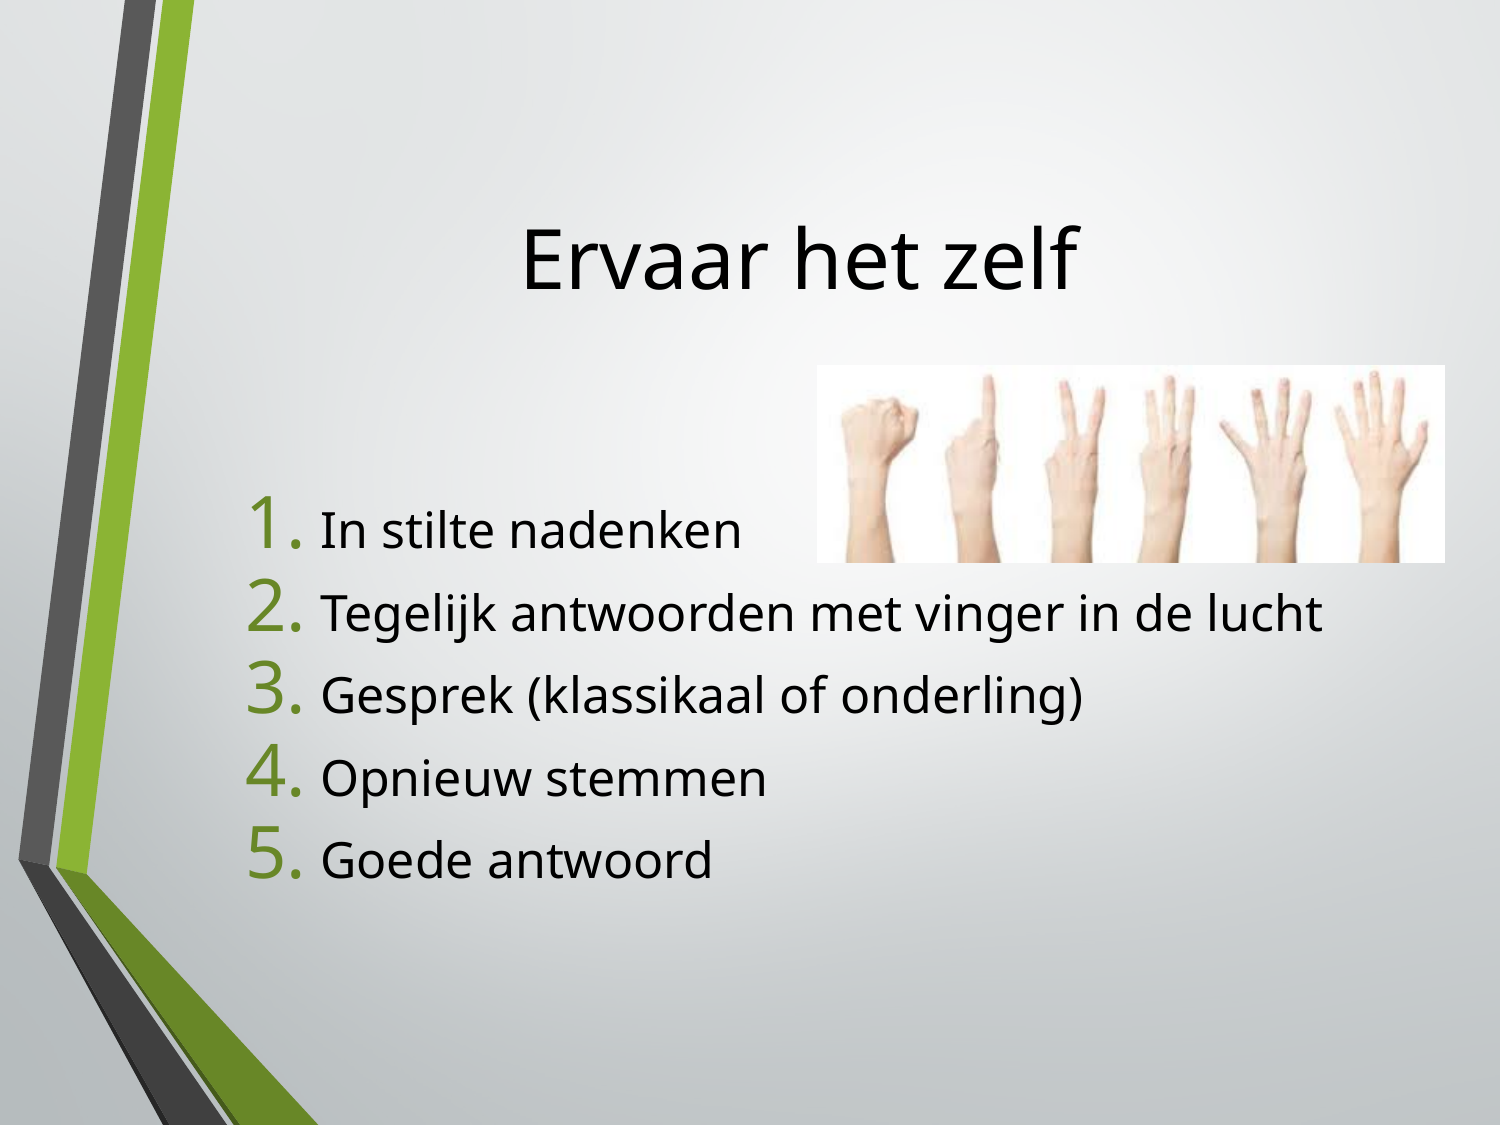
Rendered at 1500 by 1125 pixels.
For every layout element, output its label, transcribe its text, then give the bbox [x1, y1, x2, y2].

picture [817, 365, 1445, 563]
list In stilte nadenken Tegelijk antwoorden met vinger in de lucht Gesprek (klassikaal of onderling) Opnieuw stemmen Goede antwoord [230, 437, 1416, 950]
title Ervaar het zelf [182, 112, 1416, 400]
